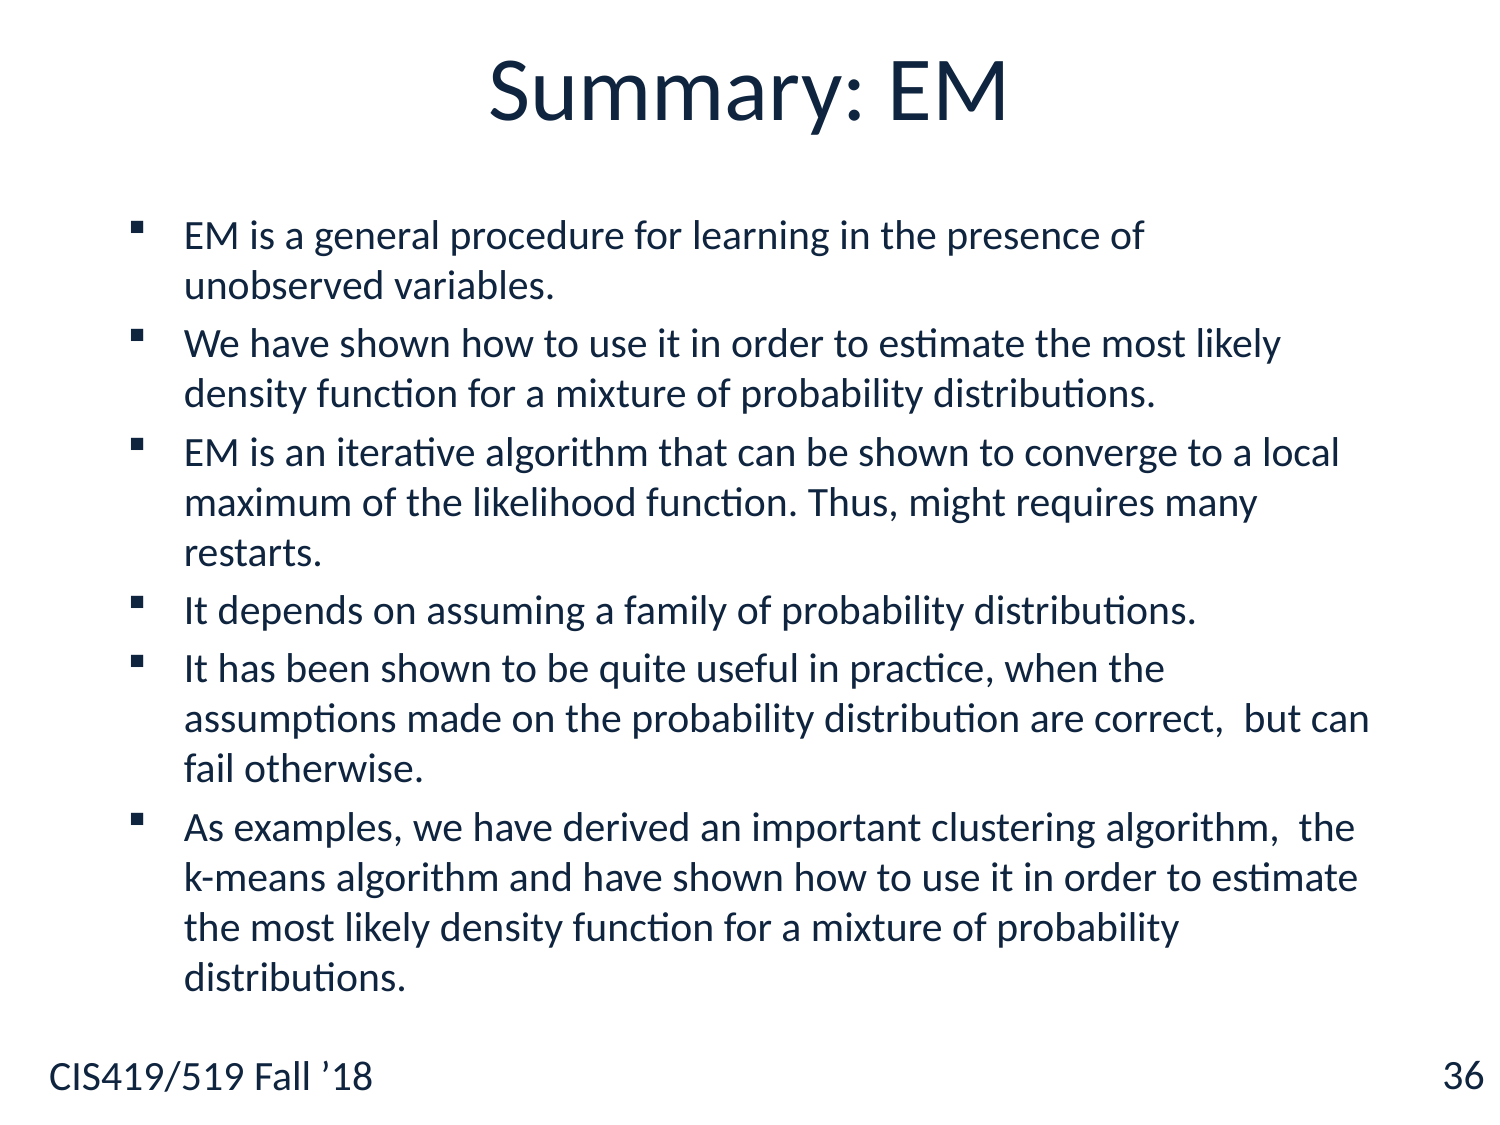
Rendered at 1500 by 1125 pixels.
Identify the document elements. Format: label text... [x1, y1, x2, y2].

slide_number 36 [1149, 1042, 1500, 1103]
list EM is a general procedure for learning in the presence of unobserved variables. We have shown how to use it in order to estimate the most likely density function for a mixture of probability distributions. EM is an iterative algorithm that can be shown to converge to a local maximum of the likelihood function. Thus, might requires many restarts. It depends on assuming a family of probability distributions. It has been shown to be quite useful in practice, when the assumptions made on the probability distribution are correct, but can fail otherwise. As examples, we have derived an important clustering algorithm, the k-means algorithm and have shown how to use it in order to estimate the most likely density function for a mixture of probability distributions. [112, 200, 1388, 1018]
title Summary: EM [112, 5, 1388, 163]
